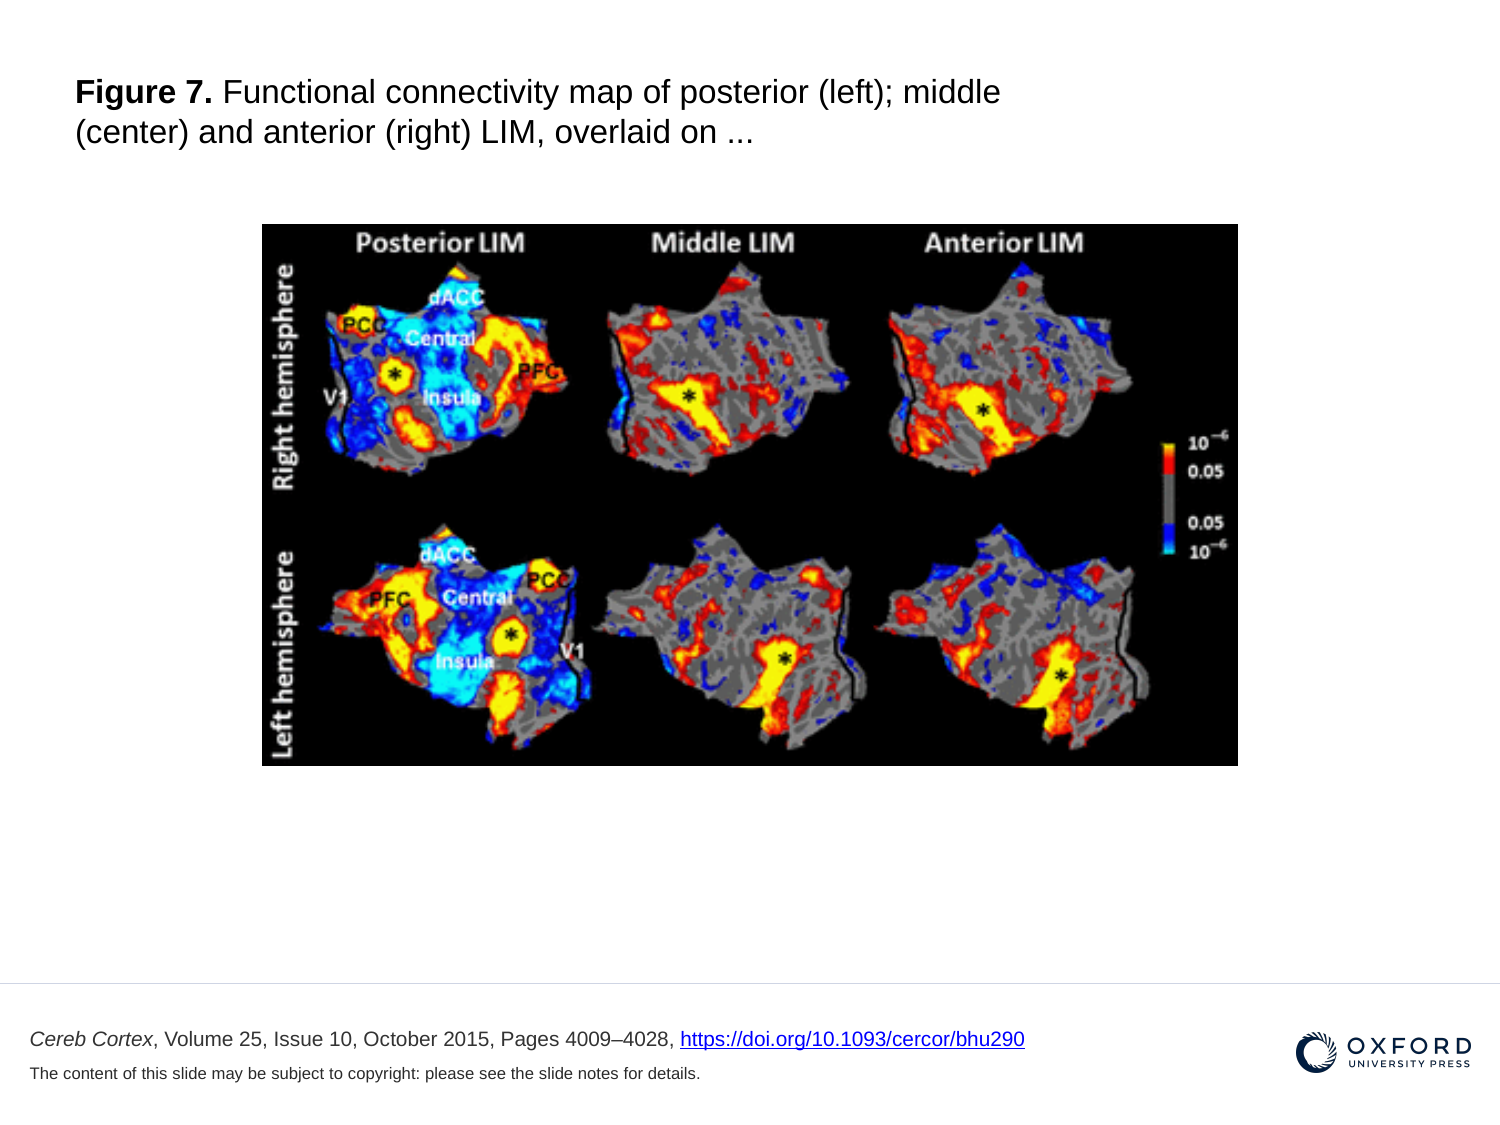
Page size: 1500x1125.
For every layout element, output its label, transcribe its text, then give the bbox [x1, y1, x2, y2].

picture [262, 224, 1238, 766]
picture [1296, 1032, 1471, 1073]
footer Cereb Cortex, Volume 25, Issue 10, October 2015, Pages 4009–4028, https://doi.org/10.1093/cercor/bhu290 The content of this slide may be subject to copyright: please see the slide notes for details. [0, 983, 1260, 1125]
title Figure 7. Functional connectivity map of posterior (left); middle (center) and anterior (right) LIM, overlaid on ... [75, 69, 1078, 171]
